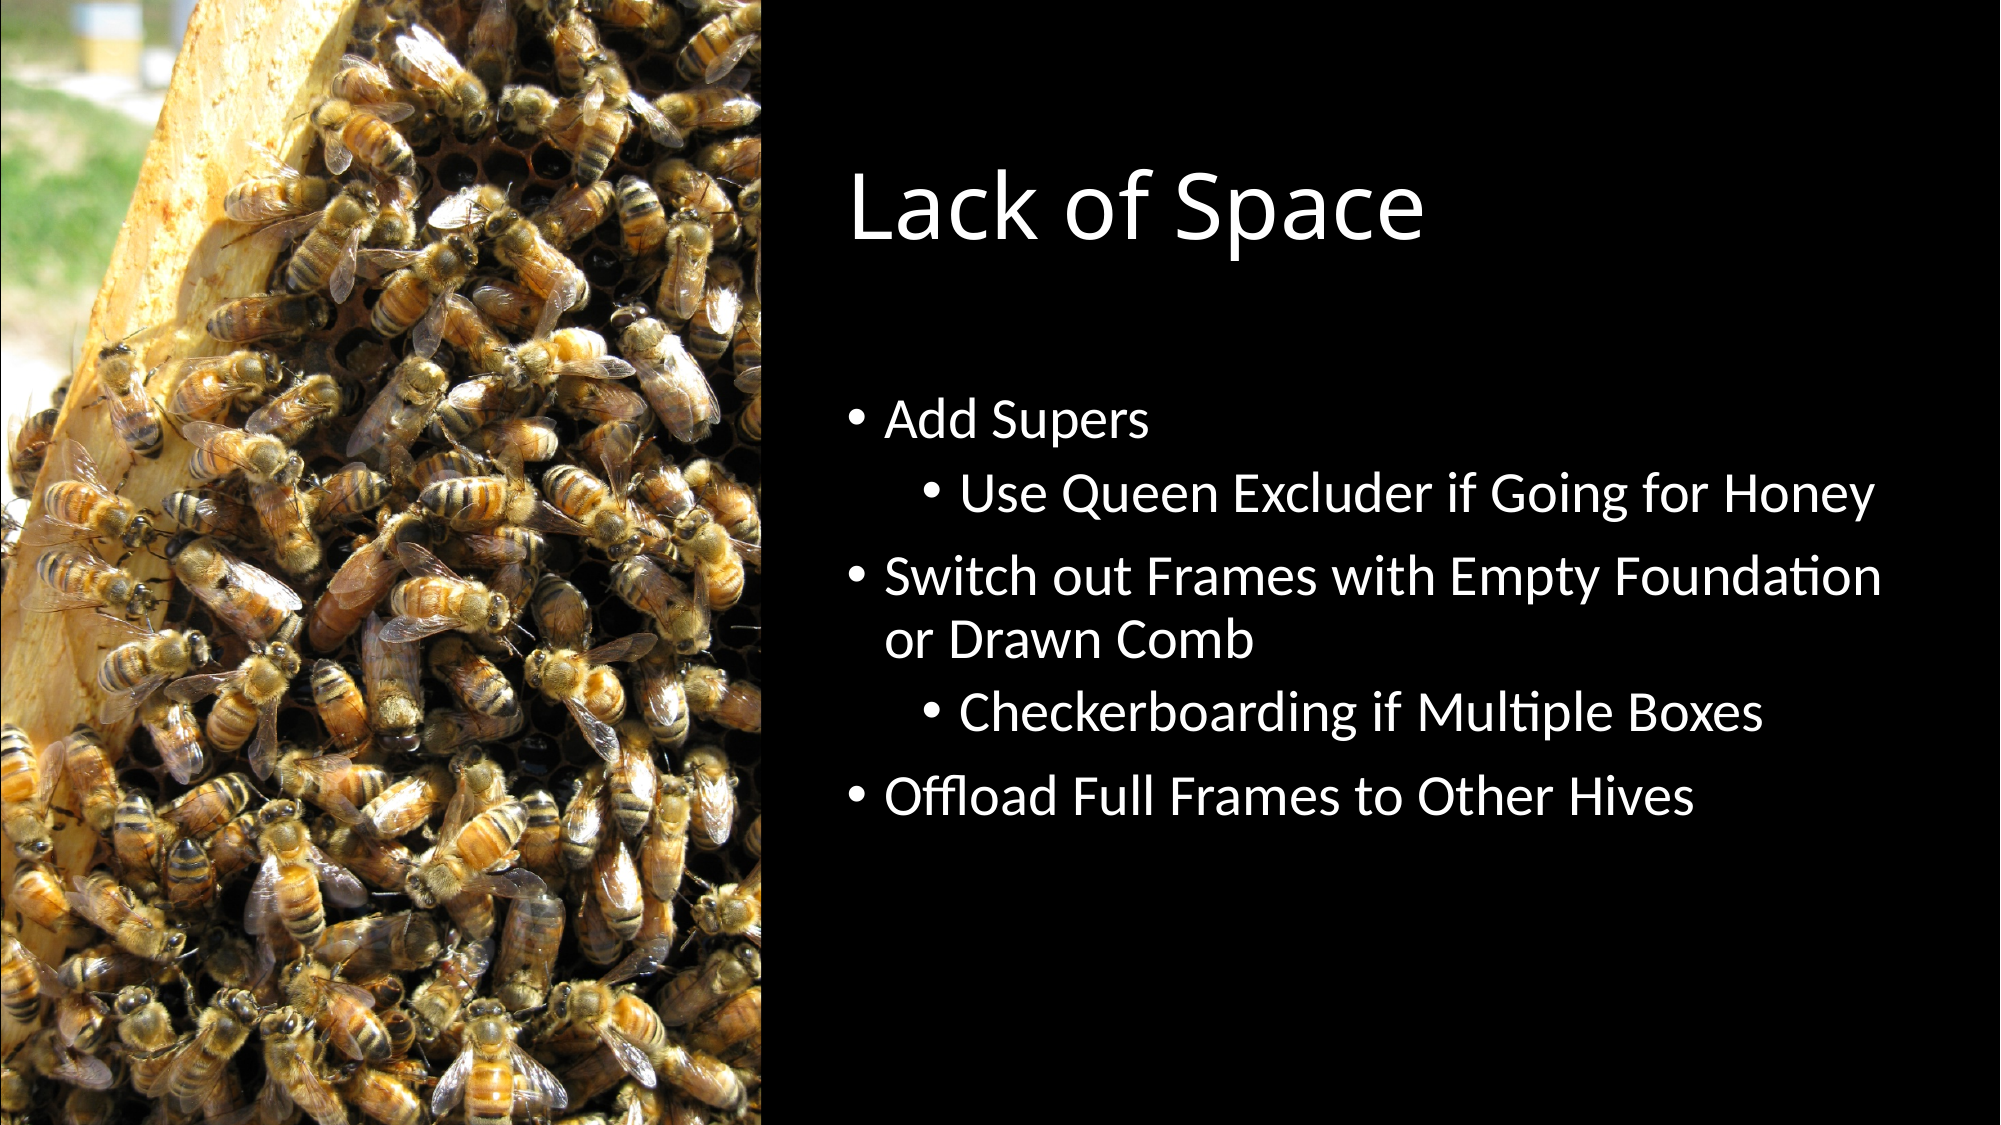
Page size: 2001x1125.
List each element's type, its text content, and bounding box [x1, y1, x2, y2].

list Add Supers Use Queen Excluder if Going for Honey Switch out Frames with Empty Foundation or Drawn Comb Checkerboarding if Multiple Boxes Offload Full Frames to Other Hives [831, 381, 1928, 1014]
picture [0, 0, 943, 1124]
title Lack of Space [831, 59, 1845, 360]
